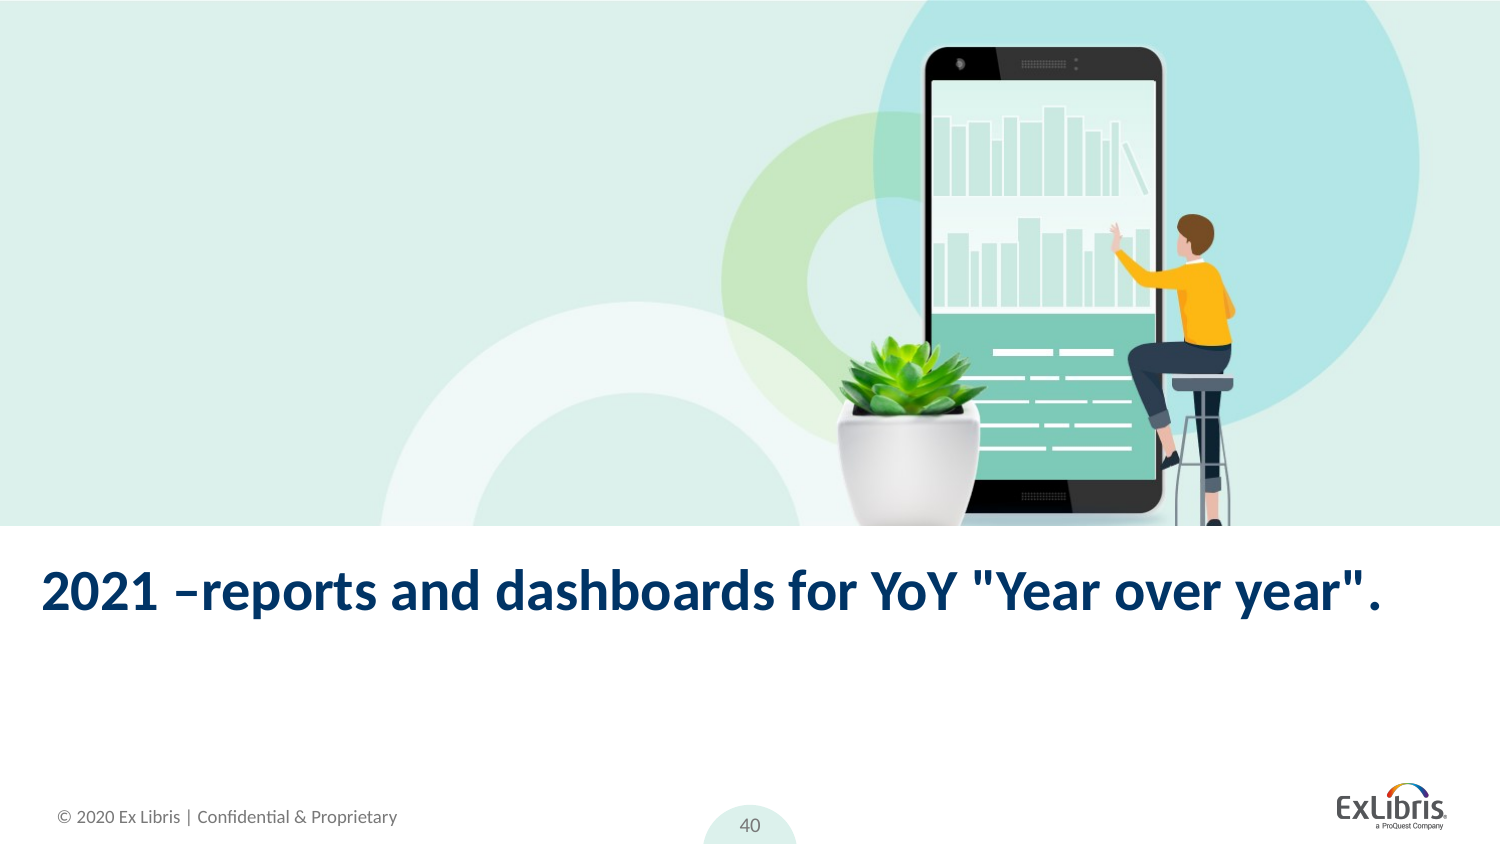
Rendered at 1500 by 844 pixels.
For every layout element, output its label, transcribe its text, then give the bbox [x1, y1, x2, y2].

picture [1337, 783, 1447, 830]
picture [0, 0, 1500, 526]
title 2021 –reports and dashboards for YoY "Year over year". [26, 544, 1490, 749]
slide_number 40 [705, 793, 795, 844]
